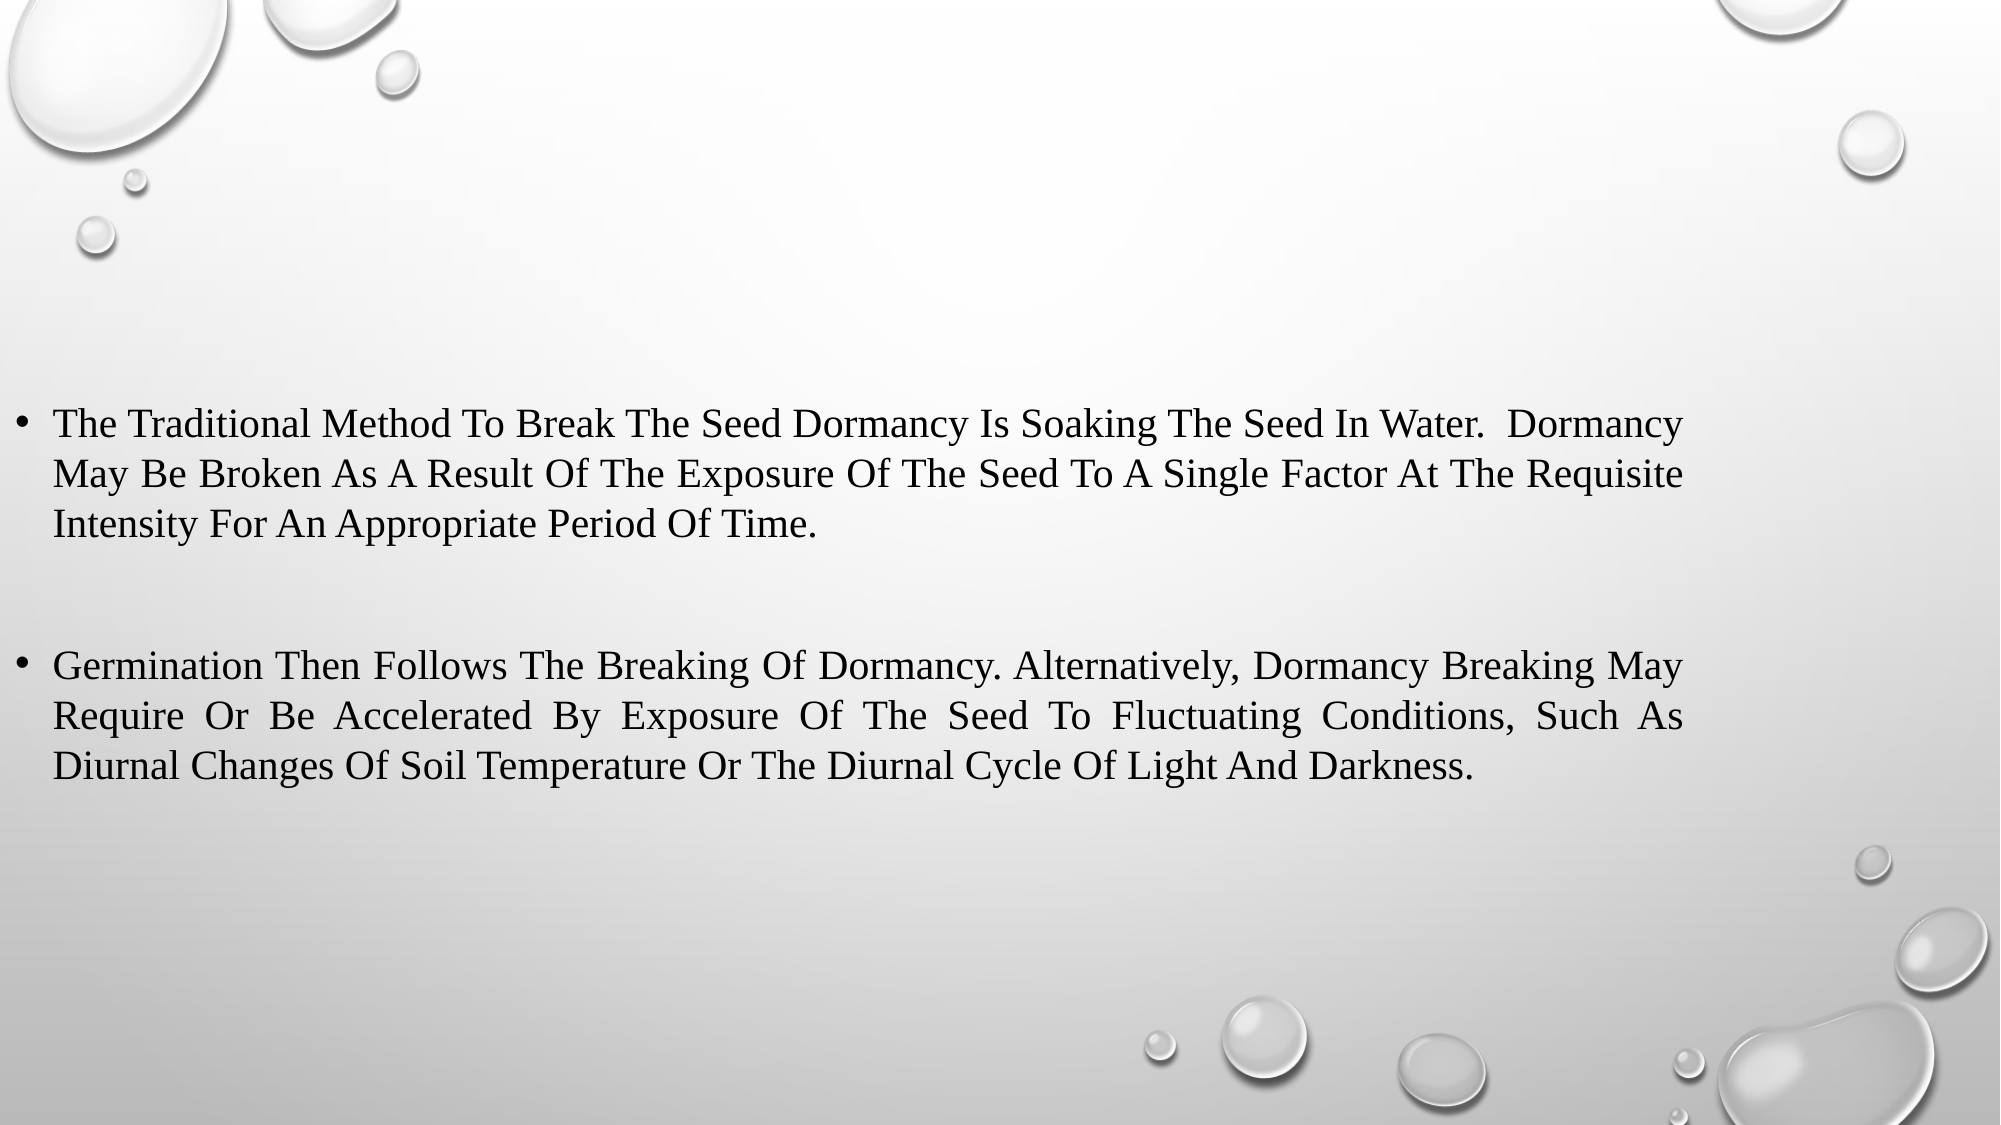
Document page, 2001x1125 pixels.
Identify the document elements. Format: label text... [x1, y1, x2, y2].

list The Traditional Method To Break The Seed Dormancy Is Soaking The Seed In Water. Dormancy May Be Broken As A Result Of The Exposure Of The Seed To A Single Factor At The Requisite Intensity For An Appropriate Period Of Time. Germination Then Follows The Breaking Of Dormancy. Alternatively, Dormancy Breaking May Require Or Be Accelerated By Exposure Of The Seed To Fluctuating Conditions, Such As Diurnal Changes Of Soil Temperature Or The Diurnal Cycle Of Light And Darkness. [0, 388, 1700, 950]
picture [0, 0, 2000, 1125]
